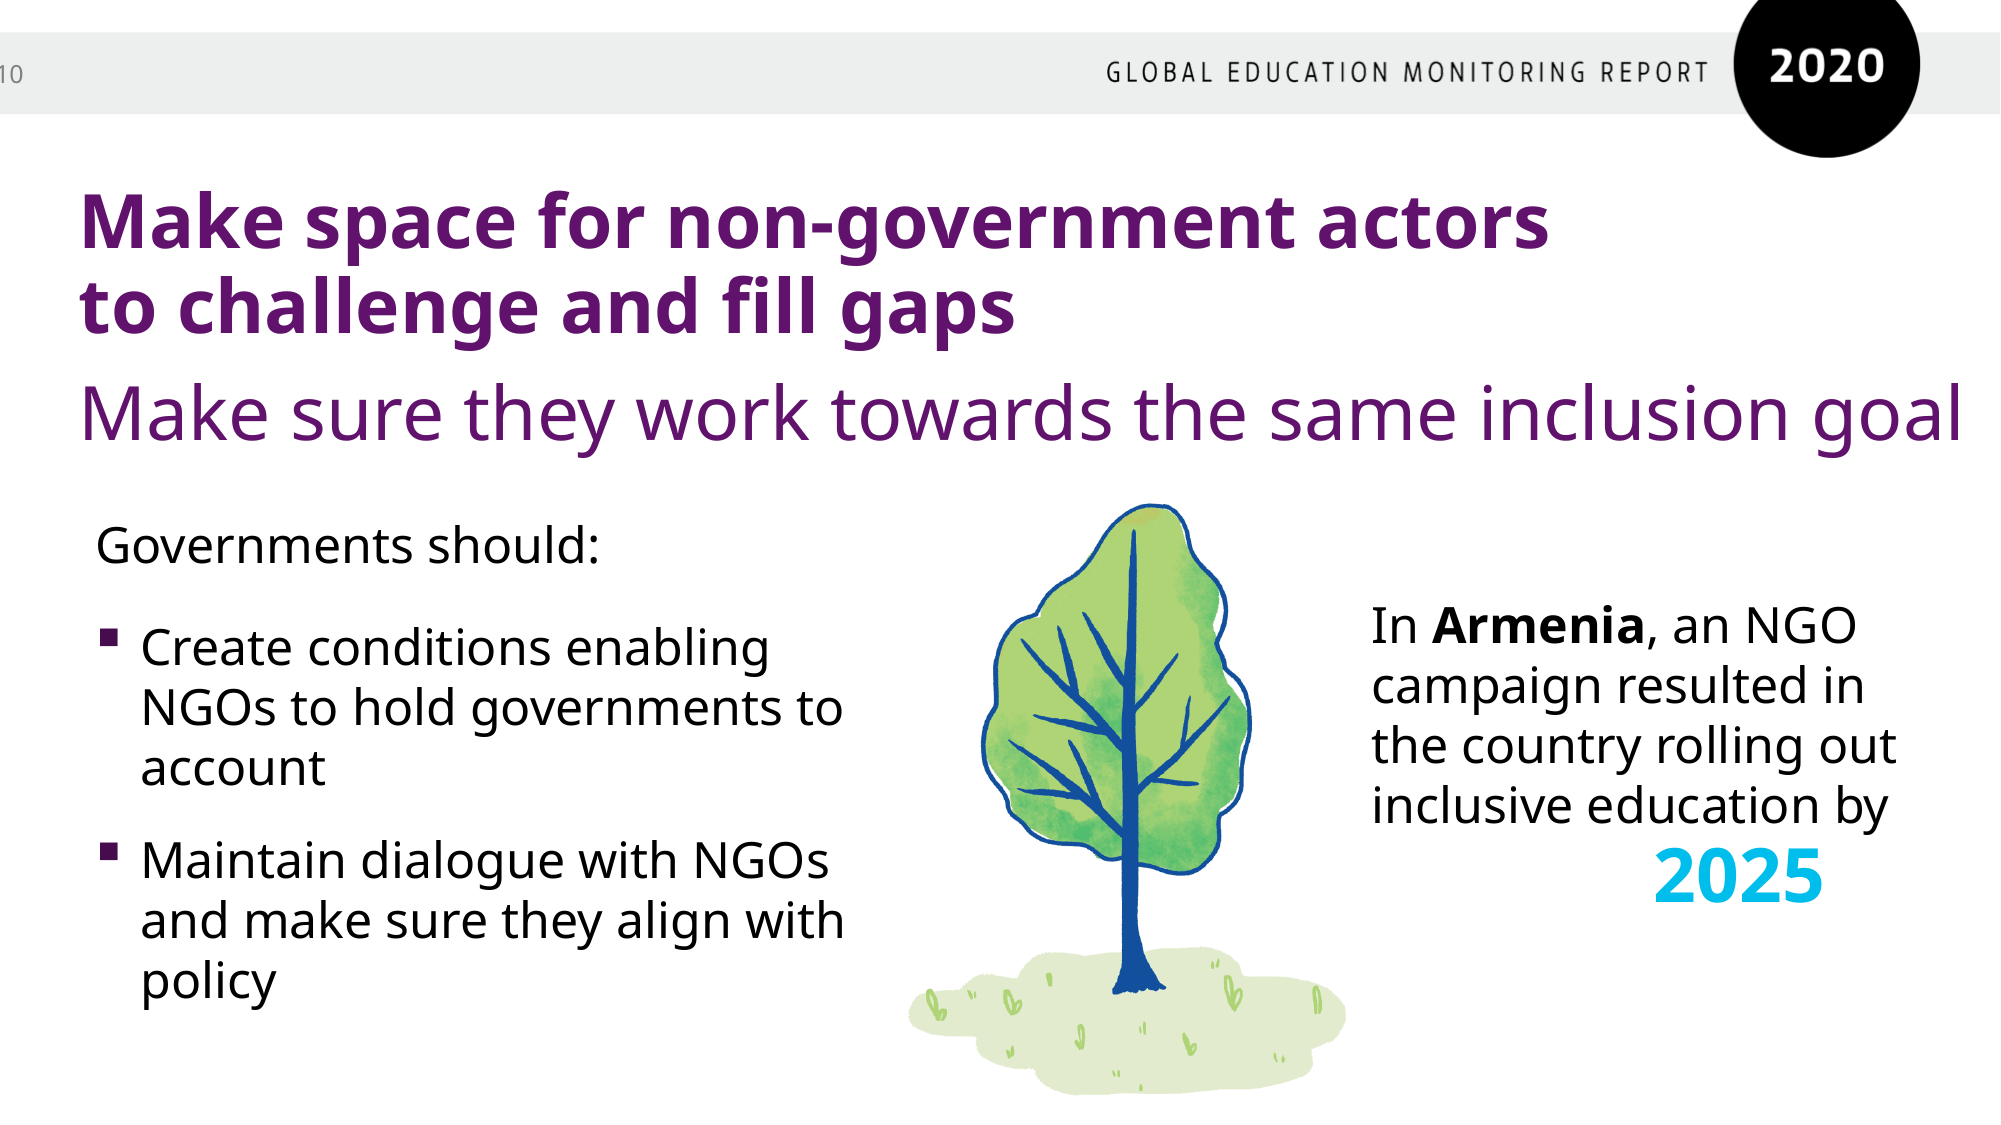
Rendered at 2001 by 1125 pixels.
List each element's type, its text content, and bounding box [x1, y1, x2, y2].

list Governments should: Create conditions enabling NGOs to hold governments to account Maintain dialogue with NGOs and make sure they align with policy [78, 506, 878, 1031]
list Make space for non-government actors to challenge and fill gaps Make sure they work towards the same inclusion goal [78, 180, 1975, 450]
text_box 2025 [1639, 820, 1868, 925]
picture [1082, 0, 1934, 159]
picture [878, 449, 1387, 1125]
list In Armenia, an NGO campaign resulted in the country rolling out inclusive education by [1387, 586, 1966, 889]
